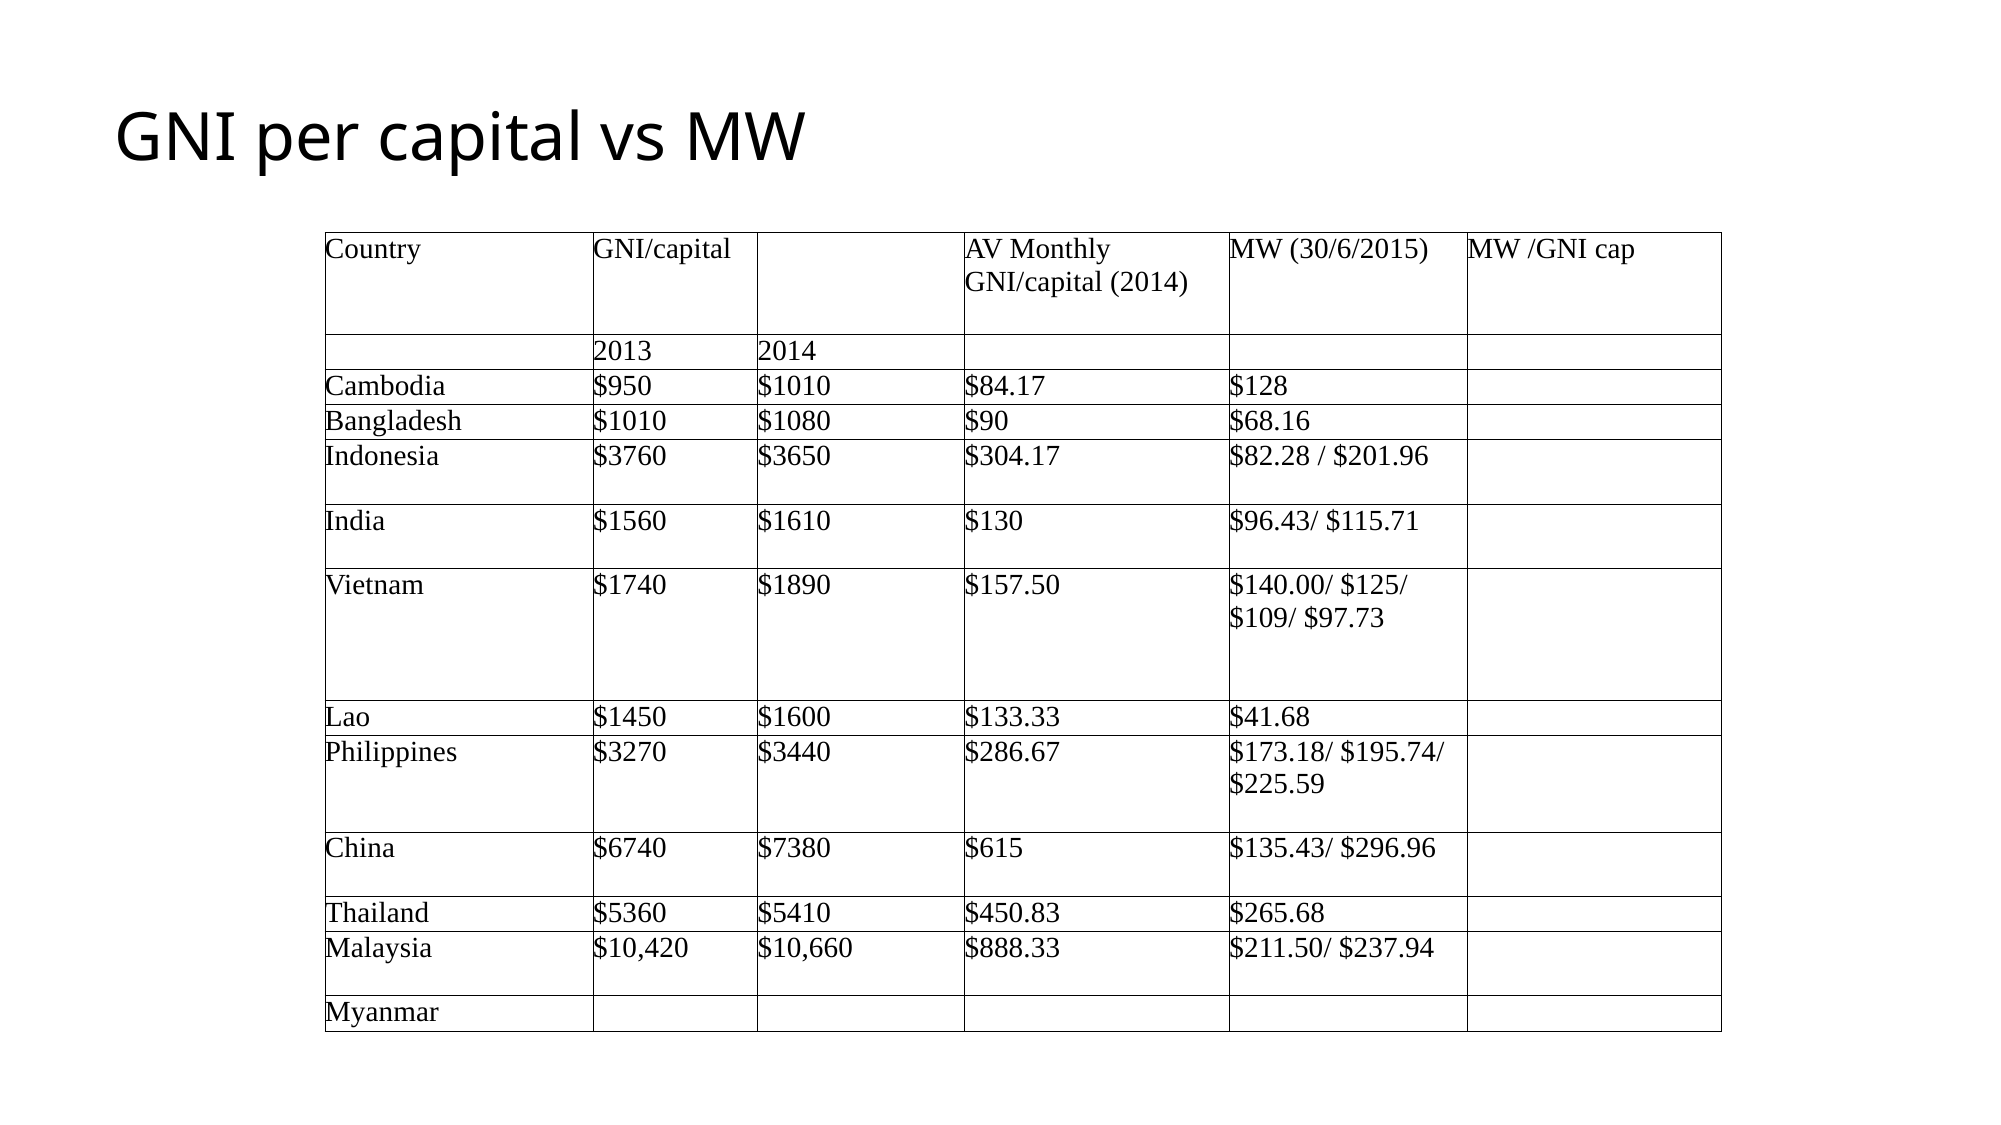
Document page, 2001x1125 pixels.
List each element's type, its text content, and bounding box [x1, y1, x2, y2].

table_cell $6740 [594, 833, 757, 896]
table_cell [1468, 932, 1721, 995]
table_cell $304.17 [965, 440, 1229, 504]
table_header MW /GNI cap [1468, 233, 1721, 334]
table_cell [1468, 996, 1721, 1031]
table_cell $211.50/ $237.94 [1230, 932, 1467, 995]
table_cell [1468, 701, 1721, 735]
table_cell $888.33 [965, 932, 1229, 995]
table_cell $90 [965, 405, 1229, 439]
table_cell [1468, 440, 1721, 504]
table_cell $1600 [758, 701, 964, 735]
table_cell [965, 996, 1229, 1031]
table_cell Myanmar [326, 996, 593, 1031]
table_cell $3760 [594, 440, 757, 504]
table_header GNI/capital [594, 233, 757, 334]
table_header MW (30/6/2015) [1230, 233, 1467, 334]
table_cell [1468, 405, 1721, 439]
table_cell China [326, 833, 593, 896]
table_cell $265.68 [1230, 897, 1467, 931]
table_cell Bangladesh [326, 405, 593, 439]
table_cell $5360 [594, 897, 757, 931]
table_cell $1450 [594, 701, 757, 735]
table_cell $286.67 [965, 736, 1229, 832]
table_cell $950 [594, 370, 757, 404]
table_cell [1468, 370, 1721, 404]
table_cell $140.00/ $125/ $109/ $97.73 [1230, 569, 1467, 700]
table_cell [1468, 505, 1721, 568]
table_cell [1468, 897, 1721, 931]
table_cell $68.16 [1230, 405, 1467, 439]
table_cell $157.50 [965, 569, 1229, 700]
table_cell $135.43/ $296.96 [1230, 833, 1467, 896]
table_cell [1230, 996, 1467, 1031]
table_cell [1468, 736, 1721, 832]
table_cell $7380 [758, 833, 964, 896]
table_cell [594, 996, 757, 1031]
table_cell $1010 [758, 370, 964, 404]
table_cell Indonesia [326, 440, 593, 504]
table_cell $3650 [758, 440, 964, 504]
table_cell $1740 [594, 569, 757, 700]
table_cell Lao [326, 701, 593, 735]
table_cell $10,660 [758, 932, 964, 995]
table_cell [965, 335, 1229, 369]
table_cell $128 [1230, 370, 1467, 404]
table_cell $1010 [594, 405, 757, 439]
table_cell [326, 335, 593, 369]
table_cell Philippines [326, 736, 593, 832]
table_cell $5410 [758, 897, 964, 931]
table_cell $1610 [758, 505, 964, 568]
table_cell $41.68 [1230, 701, 1467, 735]
table_cell 2013 [594, 335, 757, 369]
table_cell Thailand [326, 897, 593, 931]
table_cell Malaysia [326, 932, 593, 995]
table_cell Vietnam [326, 569, 593, 700]
table_cell [1468, 335, 1721, 369]
table_cell [1230, 335, 1467, 369]
table_cell $1080 [758, 405, 964, 439]
table_cell $1560 [594, 505, 757, 568]
table_cell [758, 996, 964, 1031]
table_cell India [326, 505, 593, 568]
table_cell [1468, 569, 1721, 700]
table_header Country [326, 233, 593, 334]
table_cell $615 [965, 833, 1229, 896]
table_cell $3270 [594, 736, 757, 832]
title GNI per capital vs MW [99, 45, 1900, 233]
table_cell $1890 [758, 569, 964, 700]
table_cell $173.18/ $195.74/ $225.59 [1230, 736, 1467, 832]
table_cell $84.17 [965, 370, 1229, 404]
table_cell $133.33 [965, 701, 1229, 735]
table_cell 2014 [758, 335, 964, 369]
table_cell Cambodia [326, 370, 593, 404]
table_cell $10,420 [594, 932, 757, 995]
table_header AV Monthly GNI/capital (2014) [965, 233, 1229, 334]
table_header [758, 233, 964, 334]
table_cell [1468, 833, 1721, 896]
table_cell $130 [965, 505, 1229, 568]
table_cell $3440 [758, 736, 964, 832]
table_cell $96.43/ $115.71 [1230, 505, 1467, 568]
table_cell $450.83 [965, 897, 1229, 931]
table_cell $82.28 / $201.96 [1230, 440, 1467, 504]
